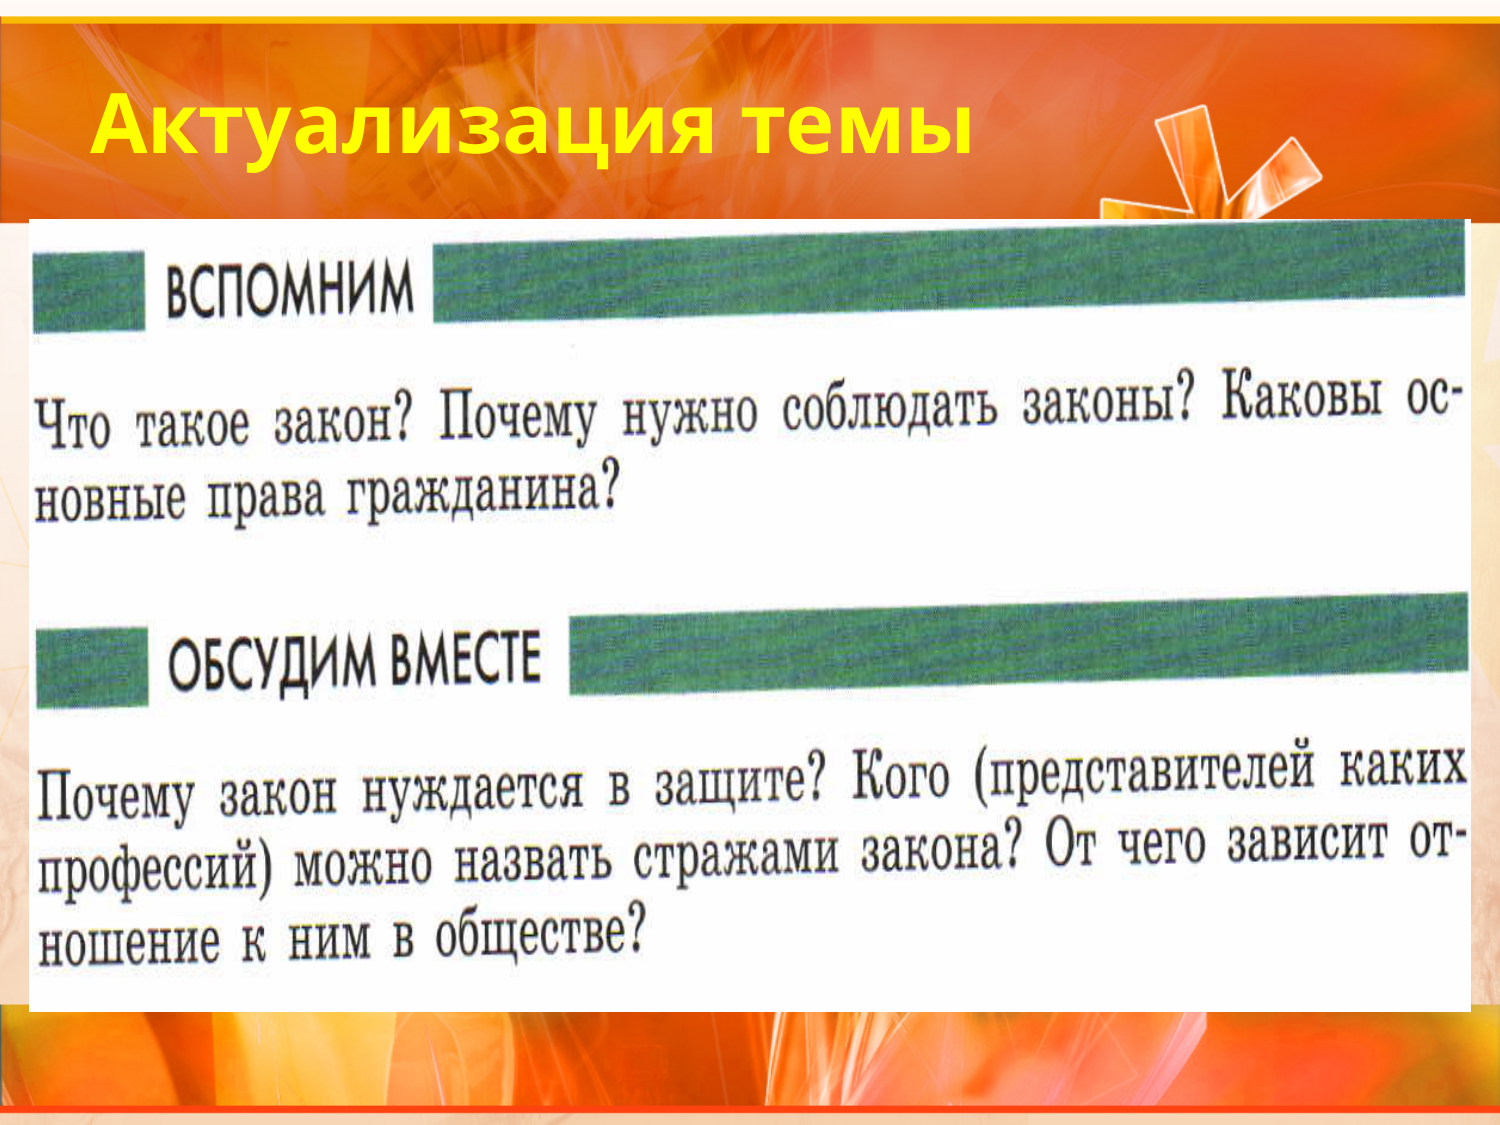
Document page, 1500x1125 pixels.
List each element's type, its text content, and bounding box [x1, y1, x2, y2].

title Актуализация темы [74, 26, 1426, 215]
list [29, 219, 1471, 1012]
picture [0, 0, 1500, 1125]
